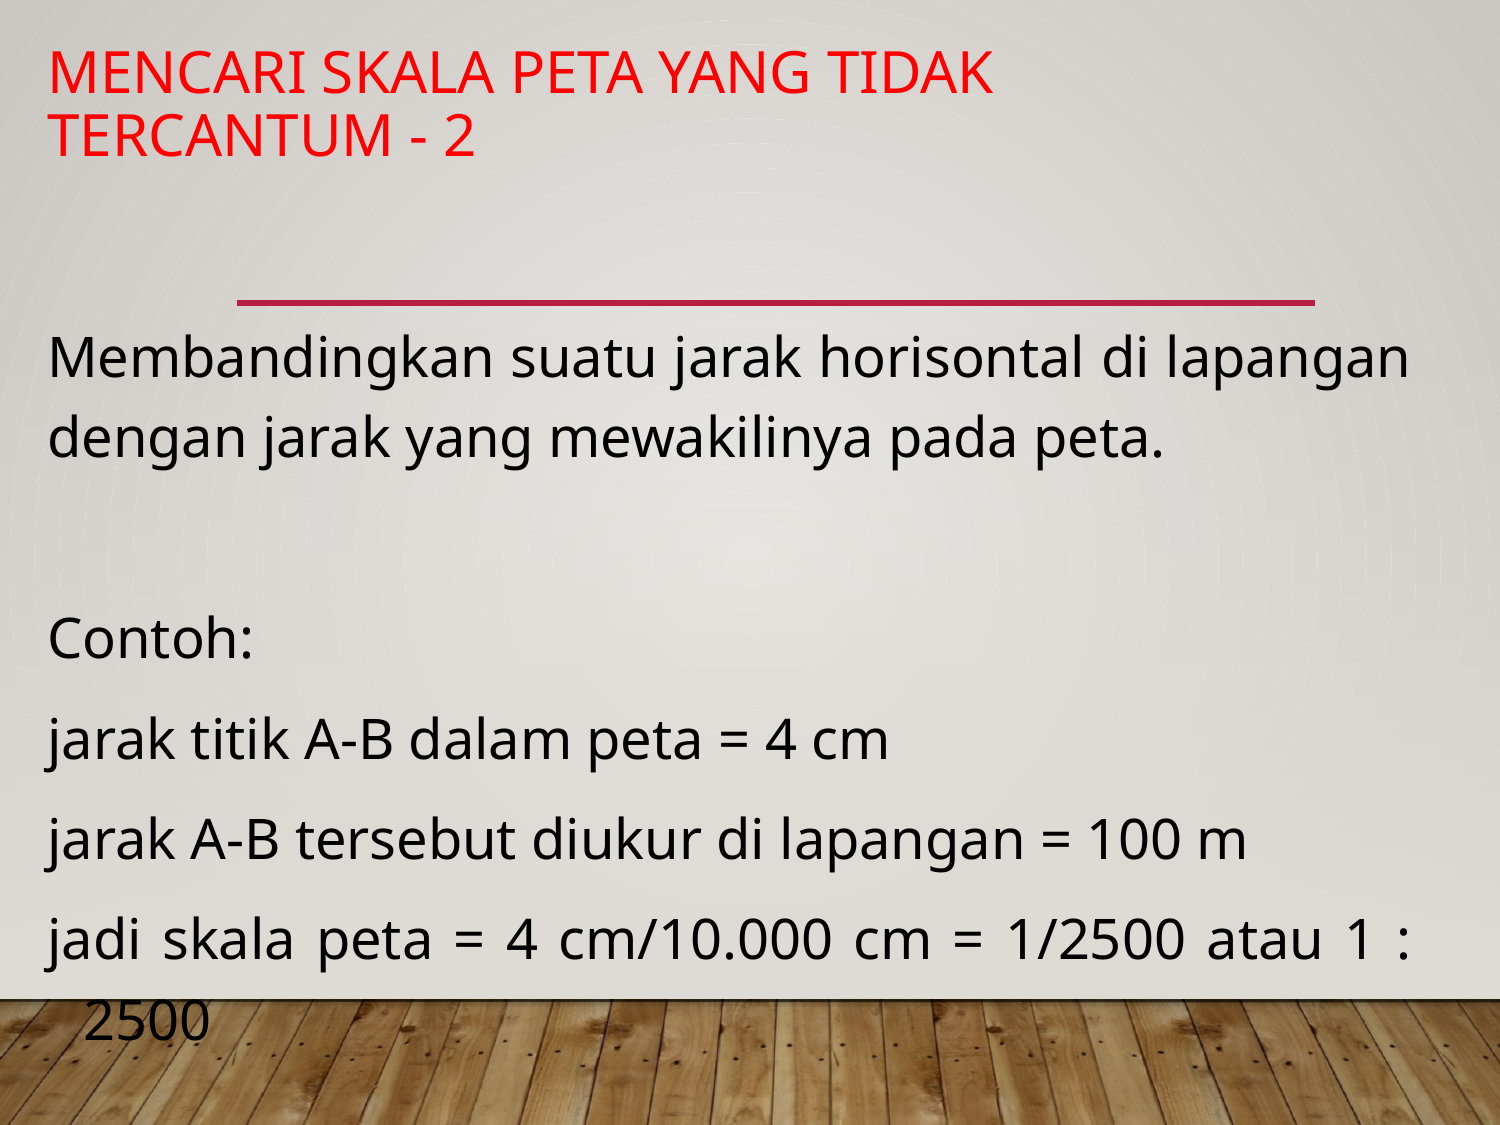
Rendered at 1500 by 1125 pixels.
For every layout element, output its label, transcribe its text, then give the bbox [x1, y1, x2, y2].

list Membandingkan suatu jarak horisontal di lapangan dengan jarak yang mewakilinya pada peta. Contoh: jarak titik A‑B dalam peta = 4 cm jarak A‑B tersebut diukur di lapangan = 100 m jadi skala peta = 4 cm/10.000 cm = 1/2500 atau 1 : 2500 [32, 300, 1428, 1069]
title Mencari skala Peta yang tidak tercantum - 2 [32, 36, 1111, 209]
picture [0, 999, 1500, 1125]
